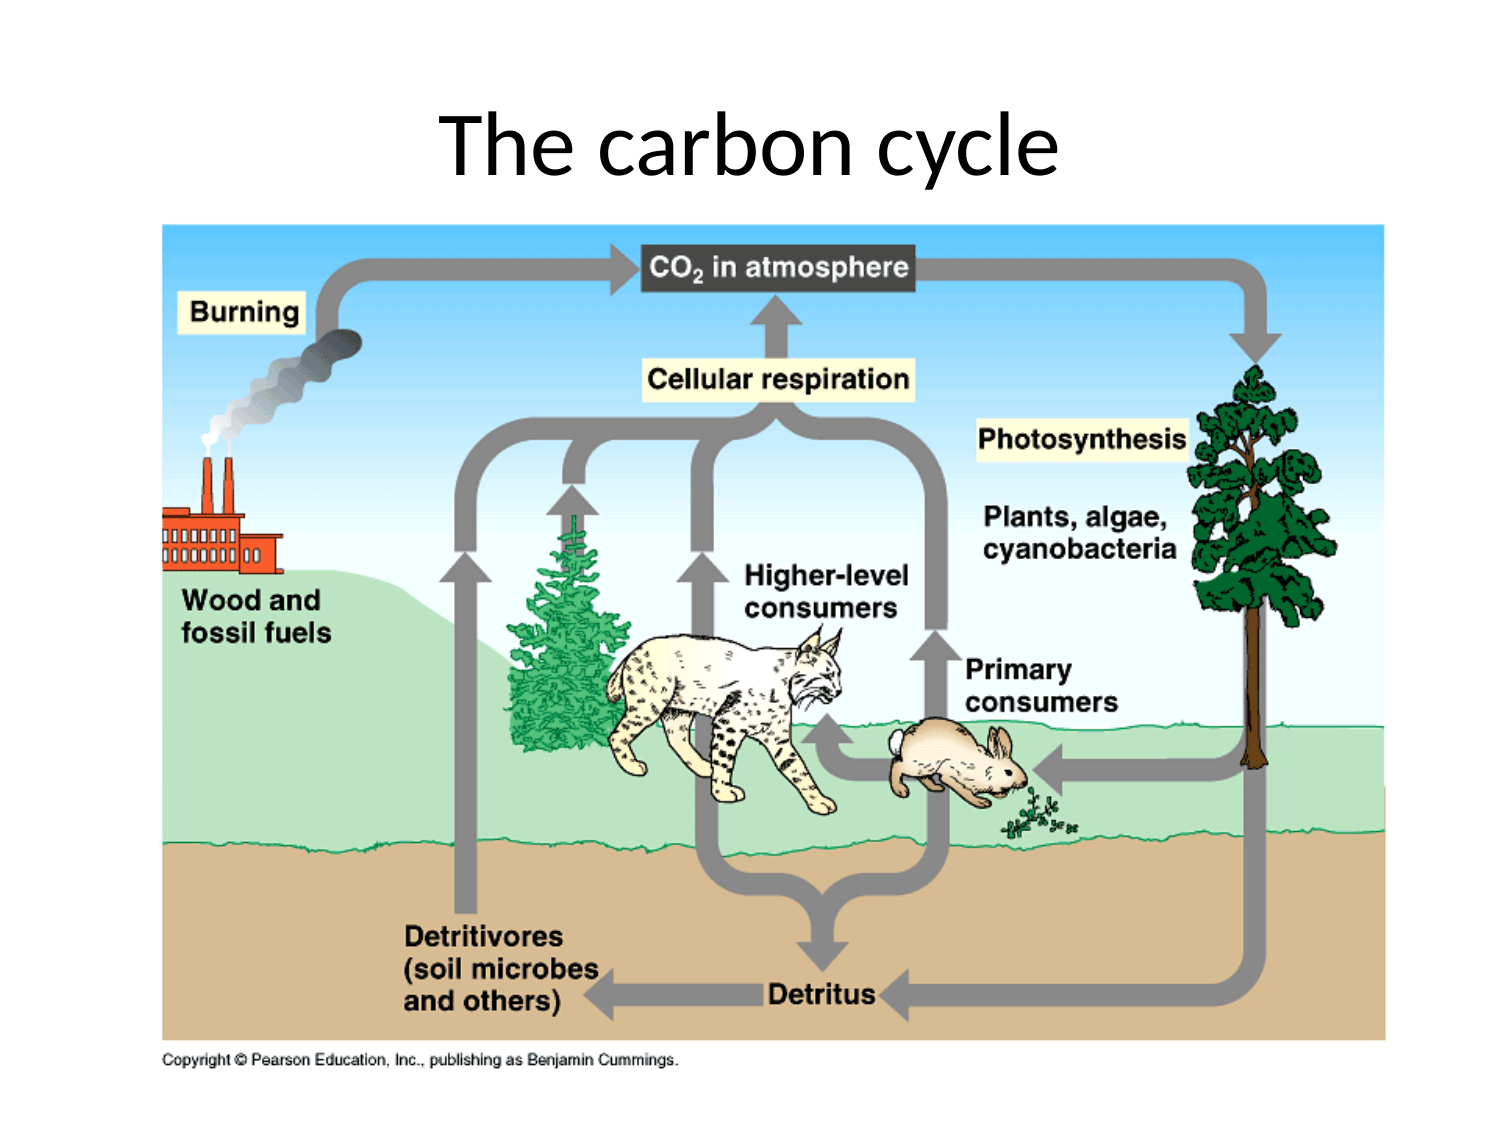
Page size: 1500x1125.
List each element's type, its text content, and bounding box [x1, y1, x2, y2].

title The carbon cycle [75, 45, 1425, 233]
picture [149, 212, 1401, 1079]
